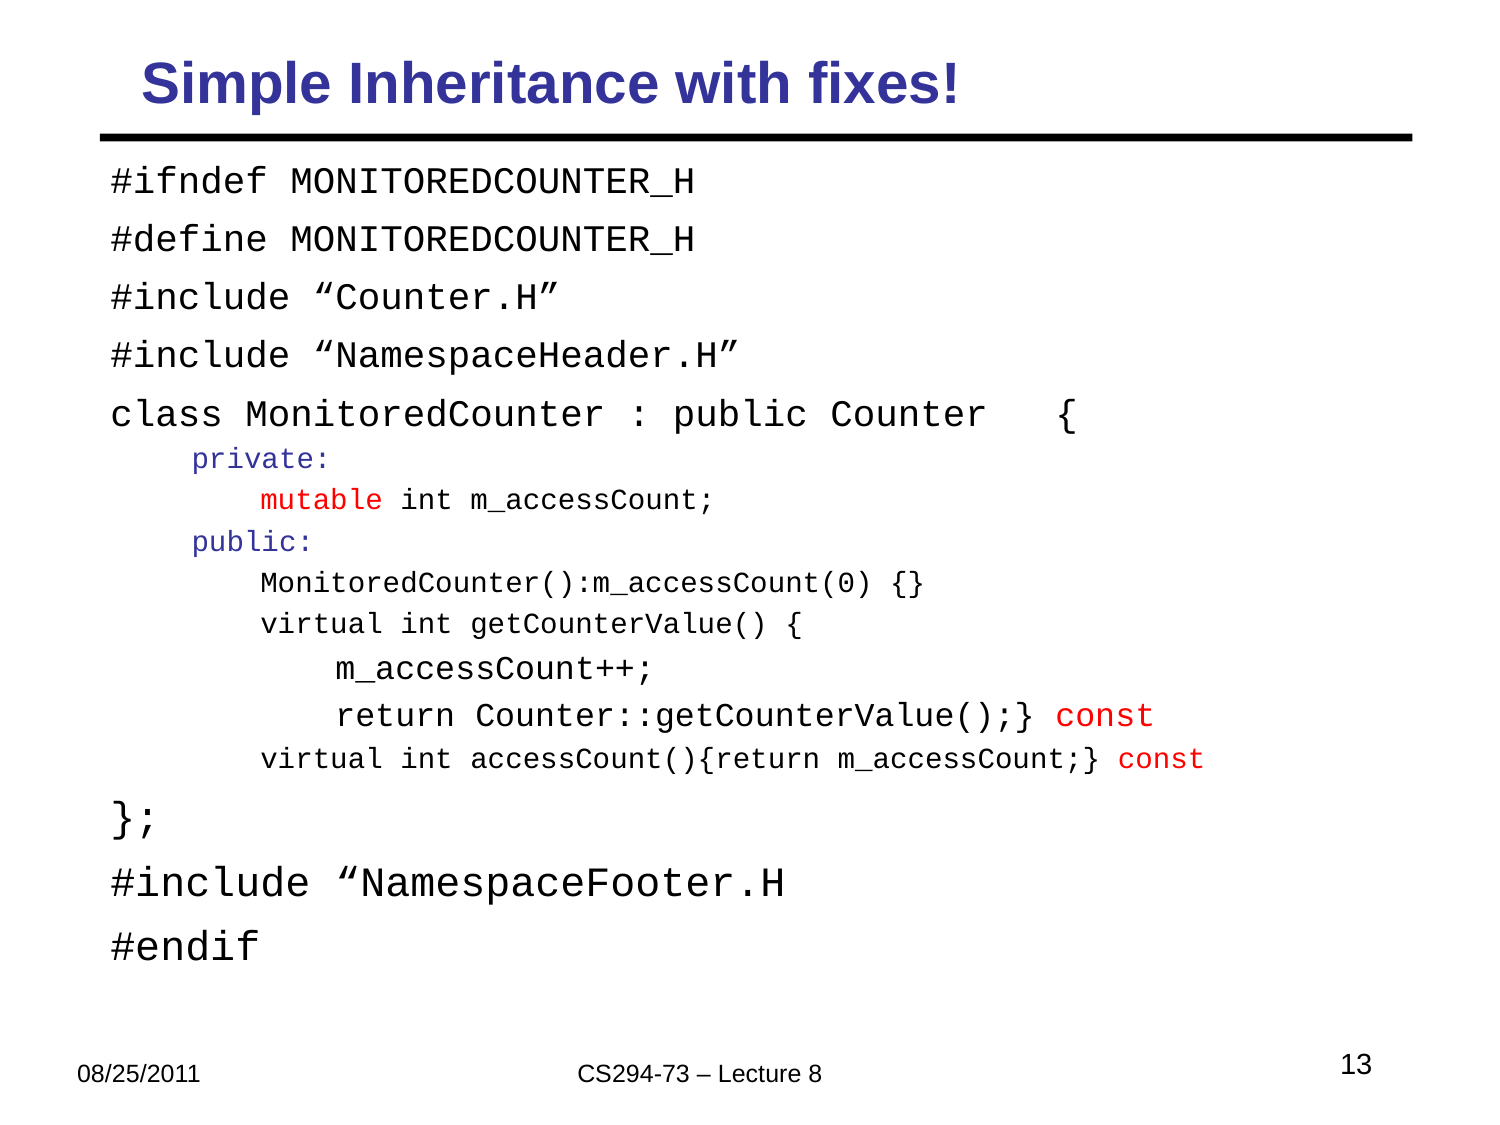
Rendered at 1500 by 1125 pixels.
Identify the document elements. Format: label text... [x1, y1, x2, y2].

list #ifndef MONITOREDCOUNTER_H #define MONITOREDCOUNTER_H #include “Counter.H” #include “NamespaceHeader.H” class MonitoredCounter : public Counter { private: mutable int m_accessCount; public: MonitoredCounter():m_accessCount(0) {} virtual int getCounterValue() { m_accessCount++; return Counter::getCounterValue();} const virtual int accessCount(){return m_accessCount;} const }; #include “NamespaceFooter.H #endif [99, 162, 1413, 1036]
slide_number 13 [1074, 1024, 1388, 1101]
title Simple Inheritance with fixes! [130, 49, 1388, 122]
